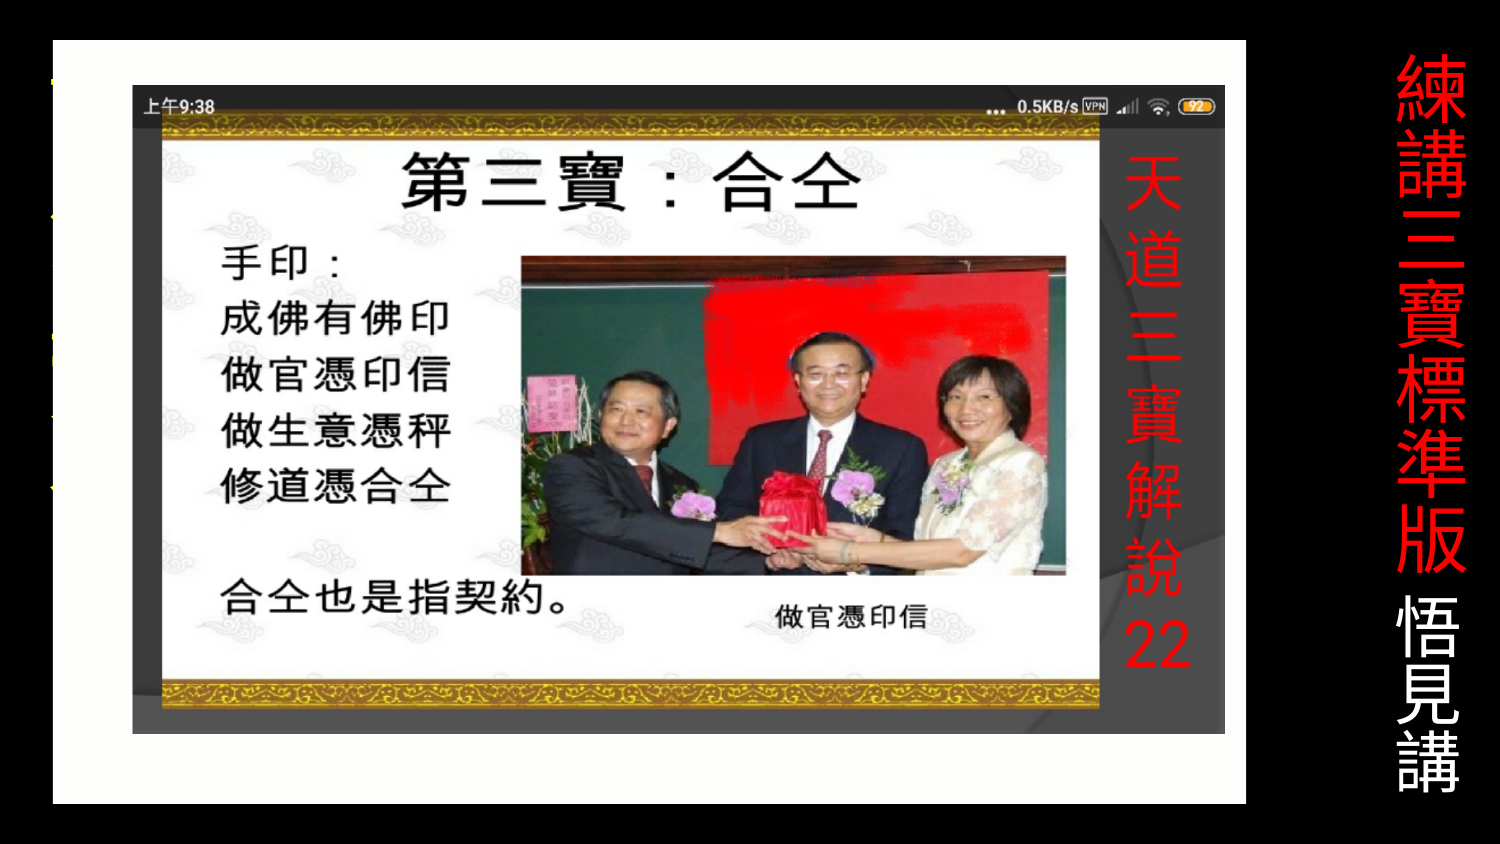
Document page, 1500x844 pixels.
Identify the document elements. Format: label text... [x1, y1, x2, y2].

list 十、第三寶 合同 [29, 27, 1365, 820]
picture [52, 40, 1247, 804]
title 練講三寶標準版 悟見講 [1376, 27, 1483, 820]
